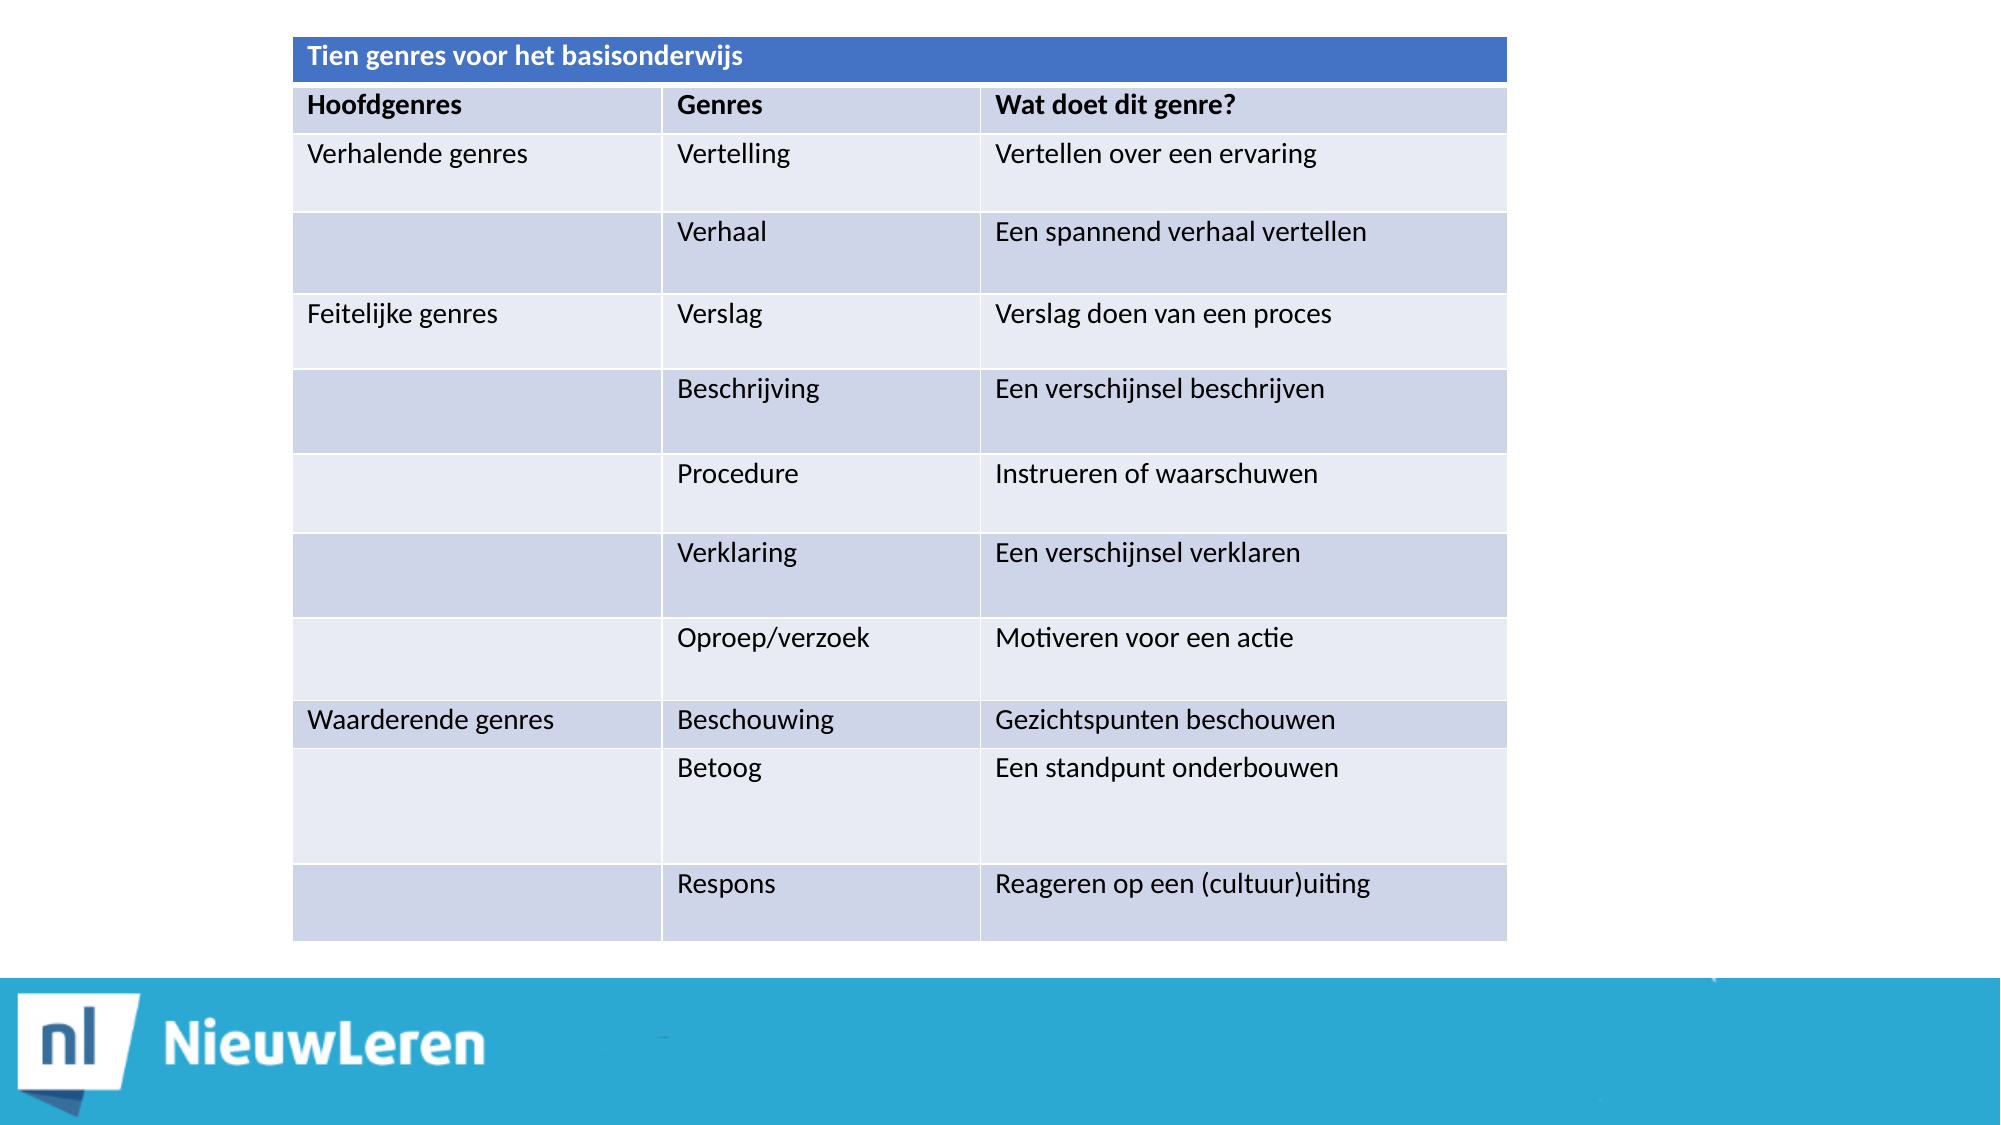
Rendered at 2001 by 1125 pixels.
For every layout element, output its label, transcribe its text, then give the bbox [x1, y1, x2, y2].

table_cell Beschouwing [663, 701, 980, 748]
table_cell [293, 370, 661, 453]
table_cell Vertellen over een ervaring [981, 135, 1507, 211]
table_cell Verslag doen van een proces [981, 295, 1507, 368]
table_cell Instrueren of waarschuwen [981, 455, 1507, 532]
table_cell Waarderende genres [293, 701, 661, 748]
table_header Tien genres voor het basisonderwijs [293, 37, 1507, 82]
table_cell Verklaring [663, 534, 980, 617]
table_cell Beschrijving [663, 370, 980, 453]
table_cell [293, 455, 661, 532]
table_cell Betoog [663, 749, 980, 863]
table_cell Verhaal [663, 213, 980, 293]
table_cell Oproep/verzoek [663, 619, 980, 700]
table_cell Wat doet dit genre? [981, 88, 1507, 133]
table_cell [293, 213, 661, 293]
table_cell Verslag [663, 295, 980, 368]
table_cell [293, 534, 661, 617]
table_cell Een verschijnsel verklaren [981, 534, 1507, 617]
table_cell Gezichtspunten beschouwen [981, 701, 1507, 748]
table_cell Genres [663, 88, 980, 133]
table_cell Een standpunt onderbouwen [981, 749, 1507, 863]
table_cell Motiveren voor een actie [981, 619, 1507, 700]
table_cell [293, 619, 661, 700]
table_cell [293, 749, 661, 863]
table_cell Hoofdgenres [293, 88, 661, 133]
table_cell Respons [663, 865, 980, 941]
table_cell Feitelijke genres [293, 295, 661, 368]
table_cell Verhalende genres [293, 135, 661, 211]
table_cell [293, 865, 661, 941]
table_cell Een spannend verhaal vertellen [981, 213, 1507, 293]
table_cell Reageren op een (cultuur)uiting [981, 865, 1507, 941]
table_cell Een verschijnsel beschrijven [981, 370, 1507, 453]
picture [0, 978, 2000, 1125]
table_cell Vertelling [663, 135, 980, 211]
table_cell Procedure [663, 455, 980, 532]
